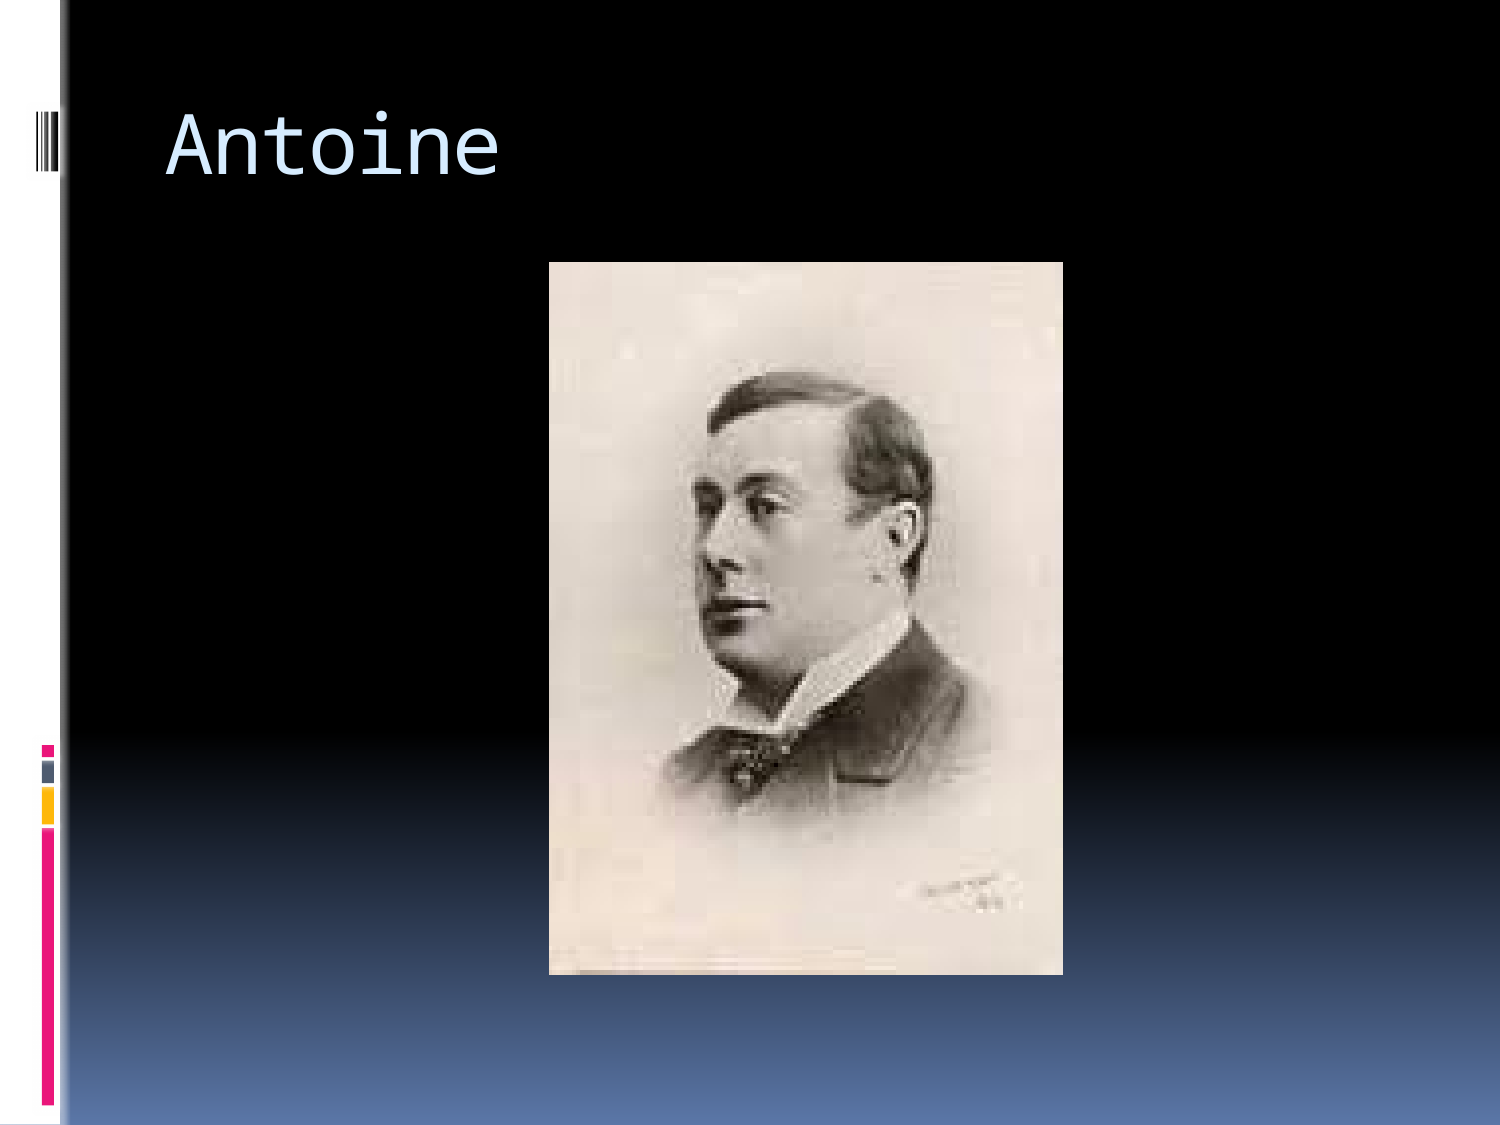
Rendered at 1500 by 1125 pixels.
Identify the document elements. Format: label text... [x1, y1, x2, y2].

title Antoine [150, 83, 1425, 234]
picture [549, 262, 1063, 976]
